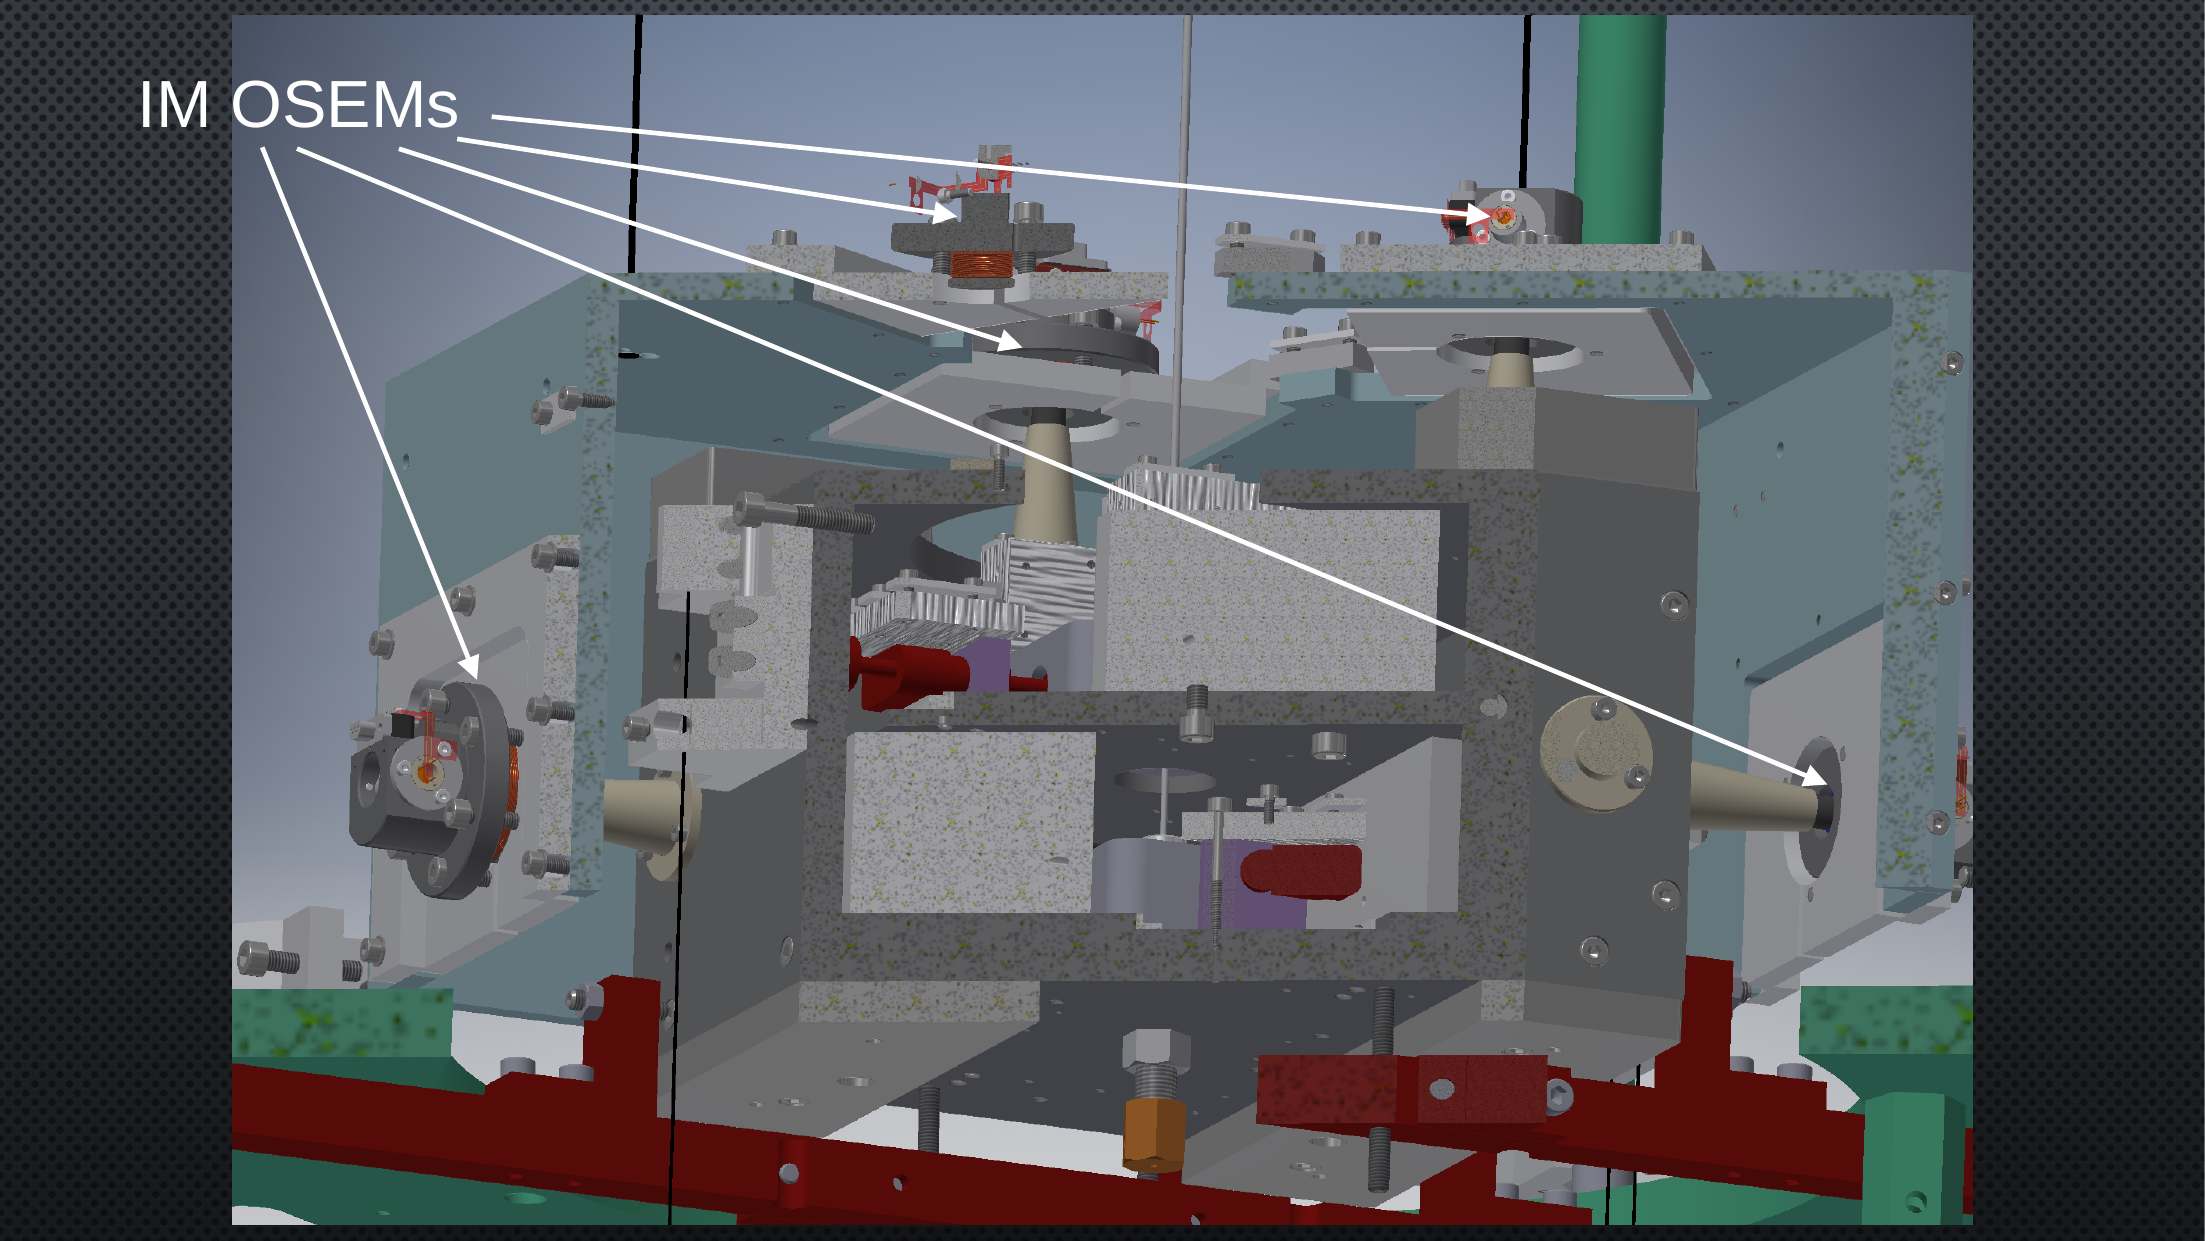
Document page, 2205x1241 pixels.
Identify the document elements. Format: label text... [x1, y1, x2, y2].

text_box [262, 149, 298, 680]
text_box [459, 138, 958, 217]
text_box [493, 116, 1491, 149]
picture [231, 15, 1973, 1225]
text_box IM OSEMs [123, 53, 231, 149]
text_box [298, 149, 1828, 785]
